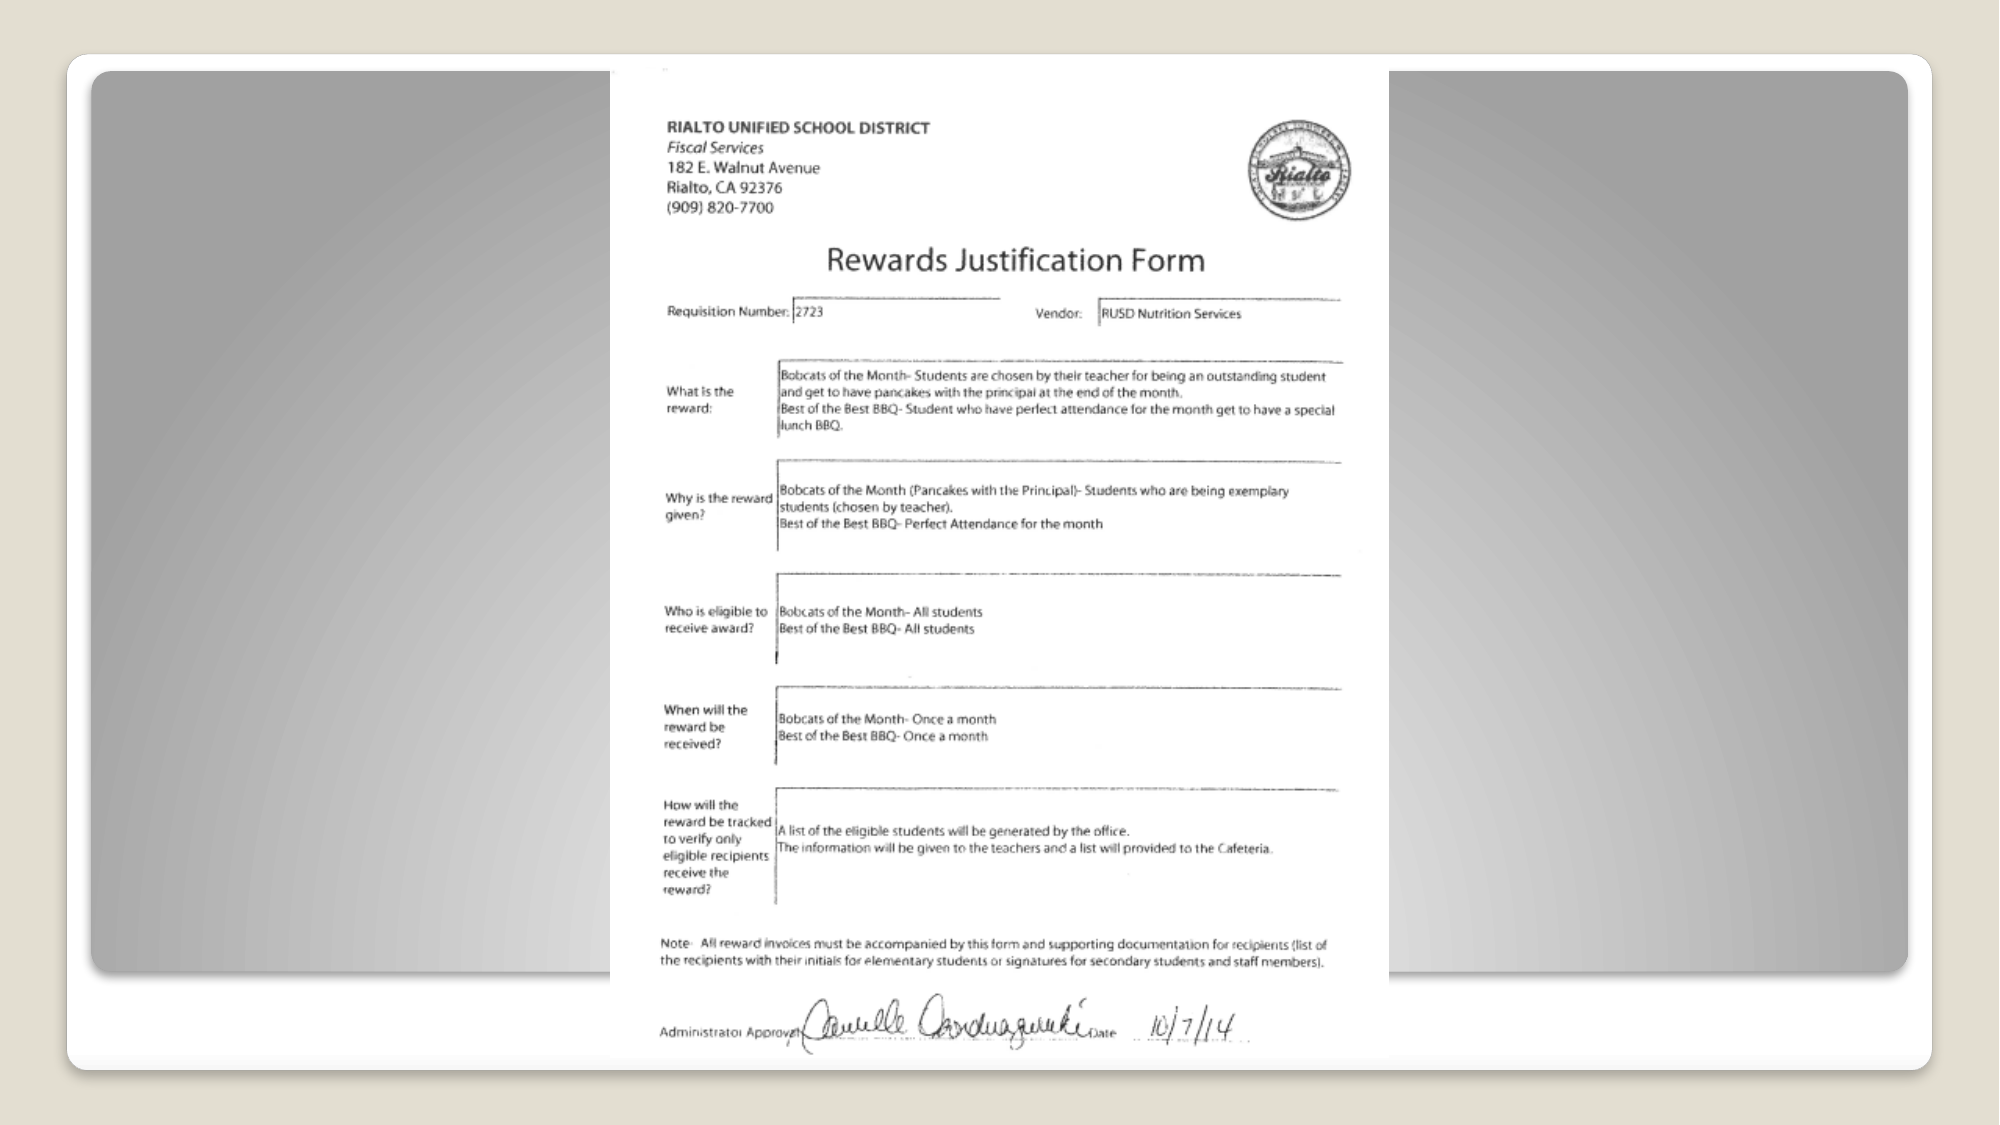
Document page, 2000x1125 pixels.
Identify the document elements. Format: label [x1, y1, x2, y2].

picture [610, 66, 1389, 1059]
